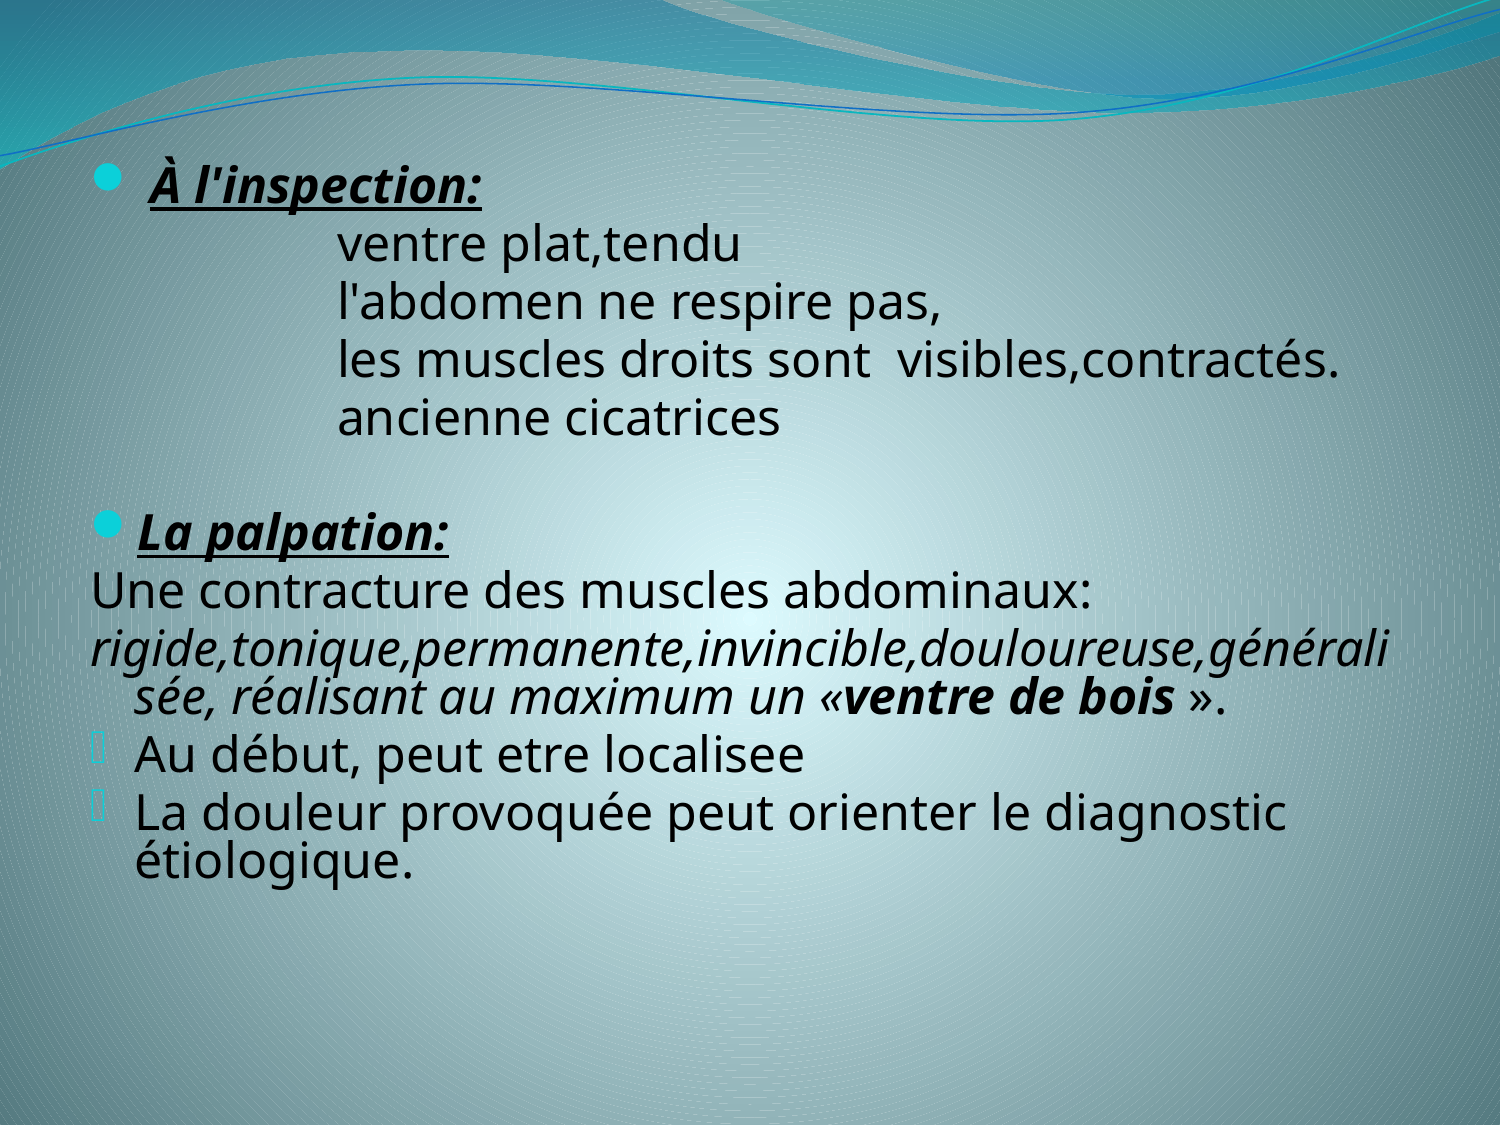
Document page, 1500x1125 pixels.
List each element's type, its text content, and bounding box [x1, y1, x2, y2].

list À l'inspection: ventre plat,tendu l'abdomen ne respire pas, les muscles droits sont visibles,contractés. ancienne cicatrices La palpation: Une contracture des muscles abdominaux: rigide,tonique,permanente,invincible,douloureuse,généralisée, réalisant au maximum un «ventre de bois ». Au début, peut etre localisee La douleur provoquée peut orienter le diagnostic étiologique. [74, 87, 1426, 1038]
